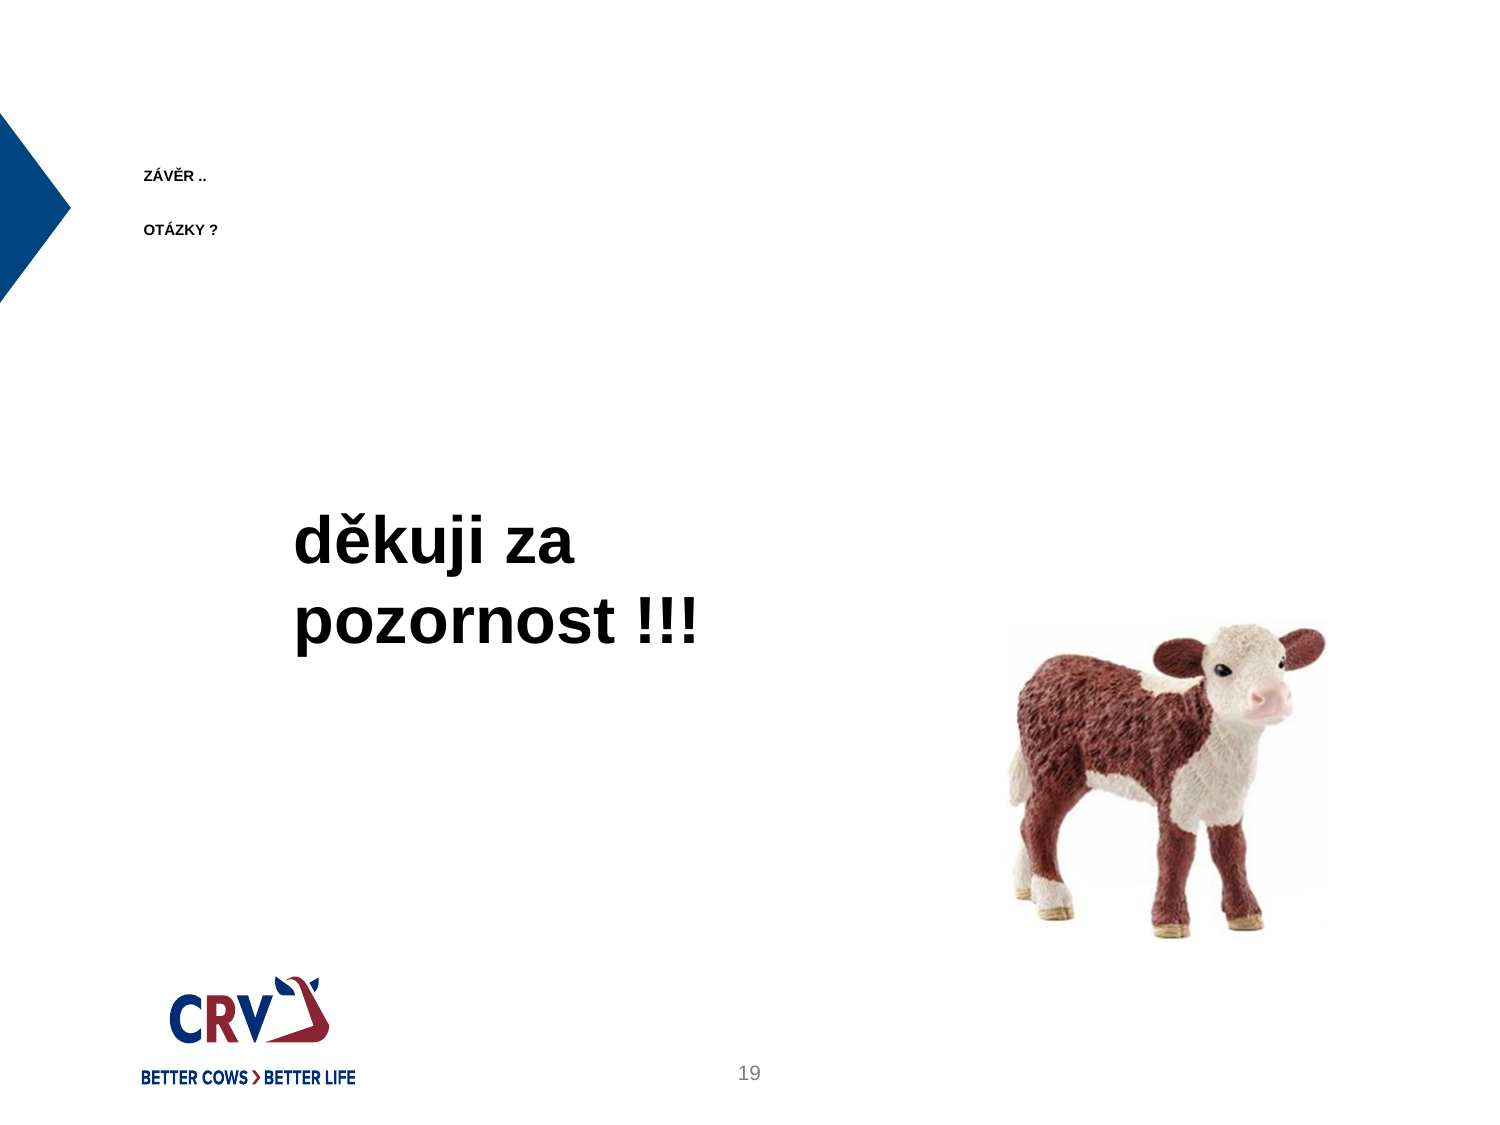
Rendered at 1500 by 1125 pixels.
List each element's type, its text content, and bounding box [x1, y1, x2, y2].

list děkuji za pozornost !!! [143, 296, 1359, 941]
title ZÁVĚR .. OTÁZKY ? [143, 166, 1359, 296]
slide_number 19 [491, 1049, 1008, 1086]
picture [1007, 621, 1327, 941]
